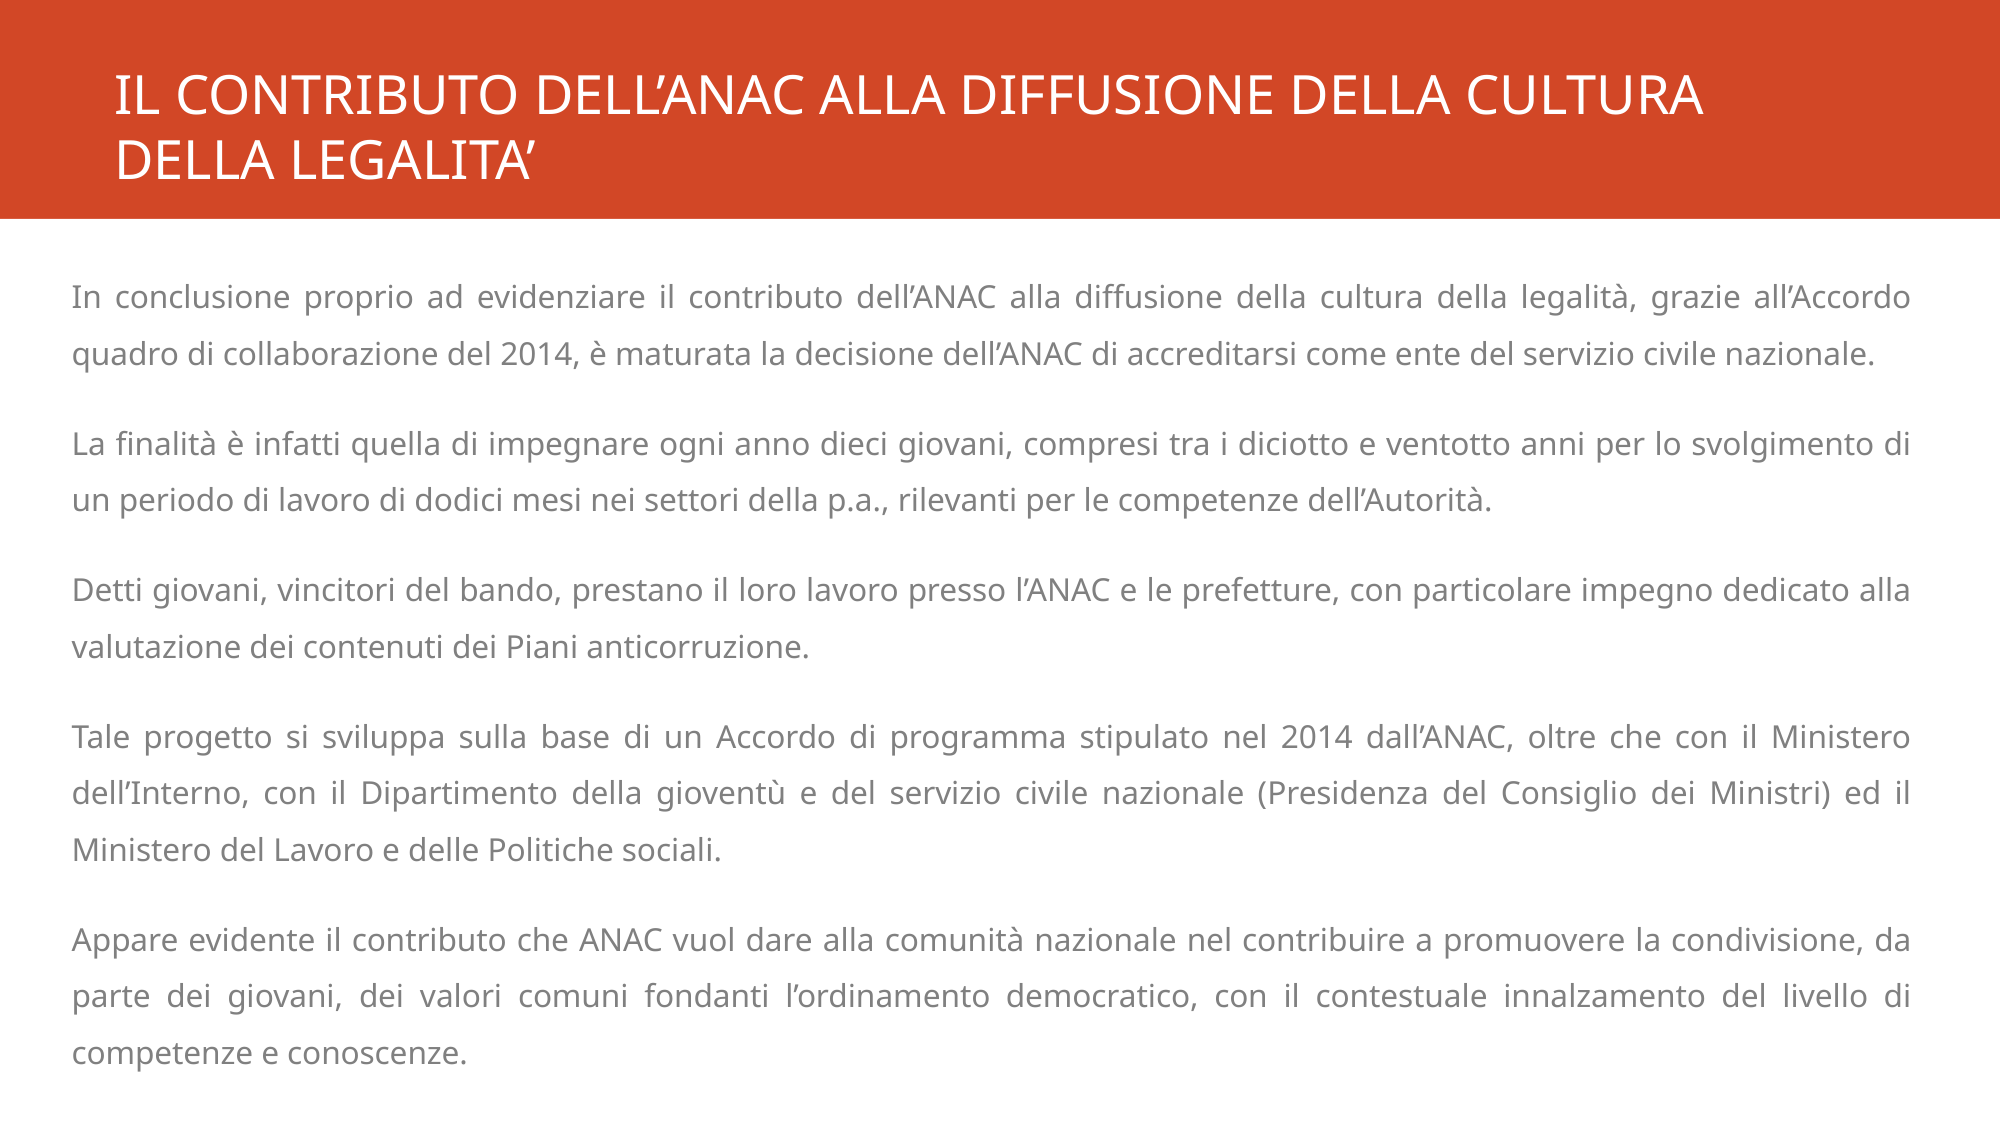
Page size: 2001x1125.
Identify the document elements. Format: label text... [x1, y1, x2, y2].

title IL CONTRIBUTO DELL’ANAC ALLA DIFFUSIONE DELLA CULTURA DELLA LEGALITA’ [99, 0, 1863, 199]
list In conclusione proprio ad evidenziare il contributo dell’ANAC alla diffusione della cultura della legalità, grazie all’Accordo quadro di collaborazione del 2014, è maturata la decisione dell’ANAC di accreditarsi come ente del servizio civile nazionale. La finalità è infatti quella di impegnare ogni anno dieci giovani, compresi tra i diciotto e ventotto anni per lo svolgimento di un periodo di lavoro di dodici mesi nei settori della p.a., rilevanti per le competenze dell’Autorità. Detti giovani, vincitori del bando, prestano il loro lavoro presso l’ANAC e le prefetture, con particolare impegno dedicato alla valutazione dei contenuti dei Piani anticorruzione. Tale progetto si sviluppa sulla base di un Accordo di programma stipulato nel 2014 dall’ANAC, oltre che con il Ministero dell’Interno, con il Dipartimento della gioventù e del servizio civile nazionale (Presidenza del Consiglio dei Ministri) ed il Ministero del Lavoro e delle Politiche sociali. Appare evidente il contributo che ANAC vuol dare alla comunità nazionale nel contribuire a promuovere la condivisione, da parte dei giovani, dei valori comuni fondanti l’ordinamento democratico, con il contestuale innalzamento del livello di competenze e conoscenze. [56, 250, 1928, 1091]
